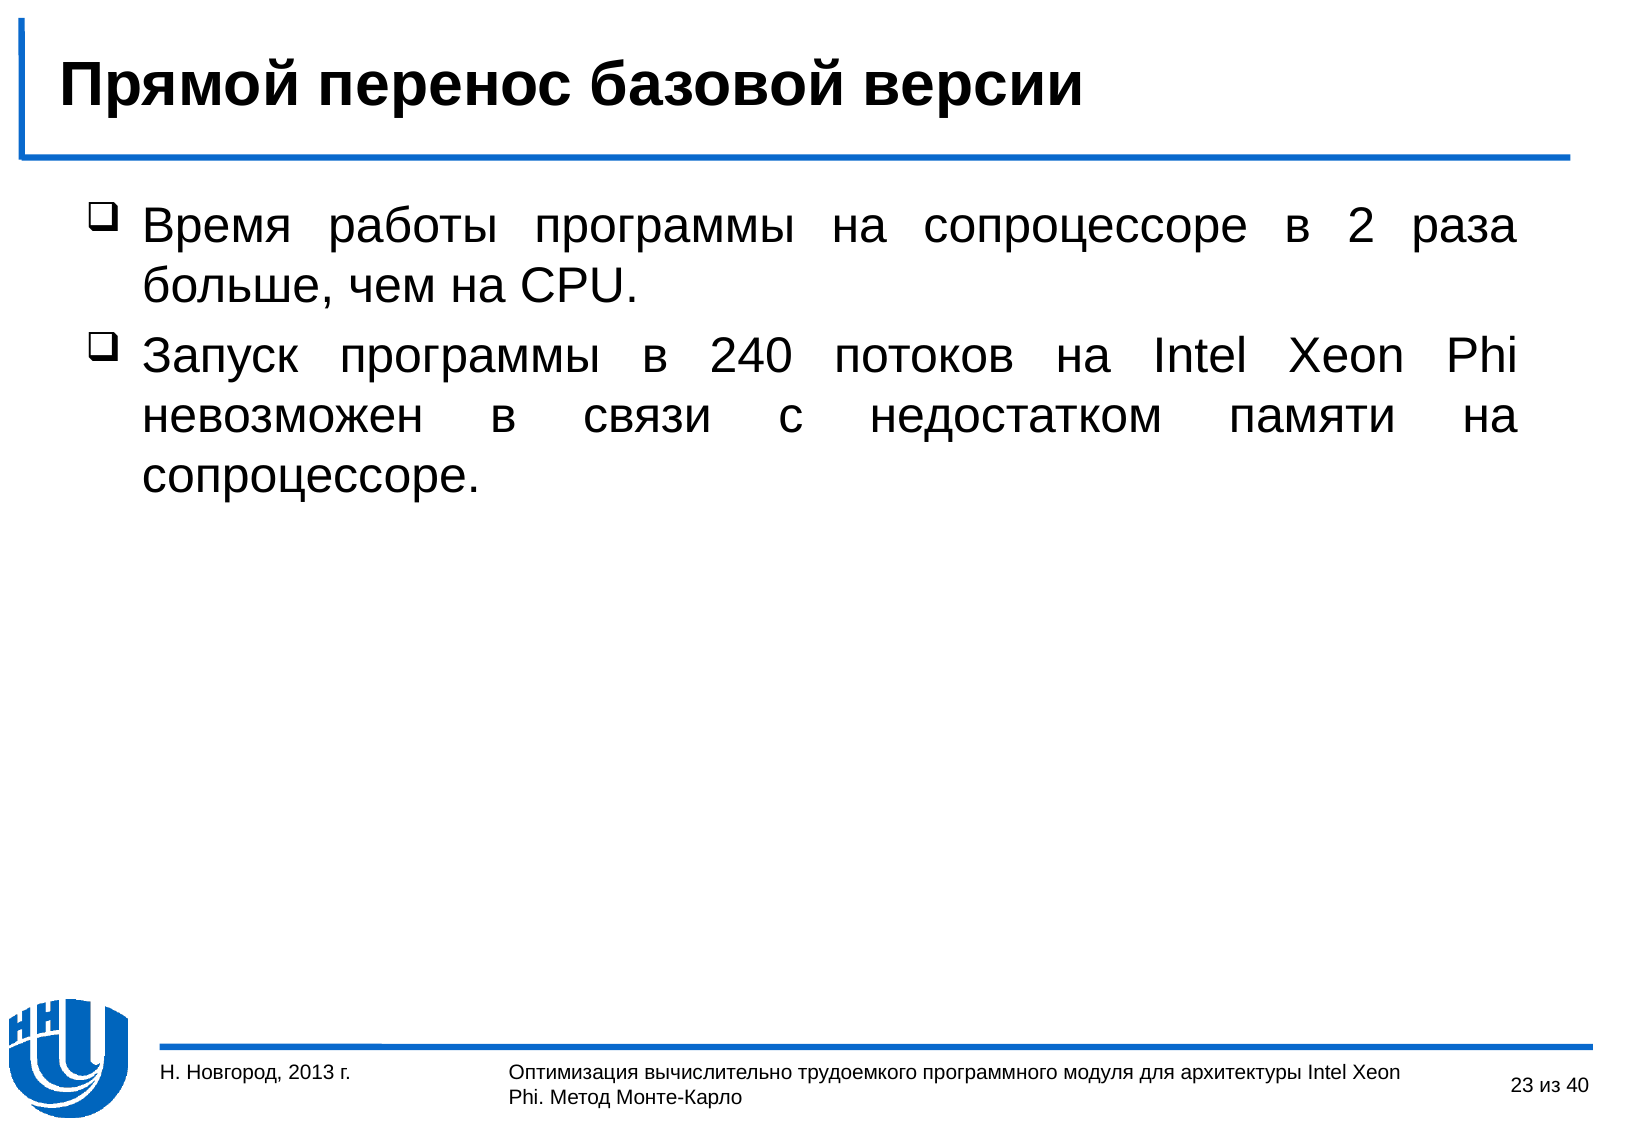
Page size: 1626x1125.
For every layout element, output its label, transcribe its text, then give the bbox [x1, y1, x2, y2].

slide_number Н. Новгород, 2013 г. [144, 1051, 482, 1125]
title Прямой перенос базовой версии [44, 34, 1535, 127]
picture [9, 999, 128, 1118]
footer Оптимизация вычислительно трудоемкого программного модуля для архитектуры Intel Xeon Phi. Метод Монте-Карло [493, 1051, 1439, 1125]
slide_number 23 из 40 [1450, 1051, 1605, 1125]
list Время работы программы на сопроцессоре в 2 раза больше, чем на CPU. Запуск программы в 240 потоков на Intel Xeon Phi невозможен в связи с недостатком памяти на сопроцессоре. [70, 184, 1534, 1024]
